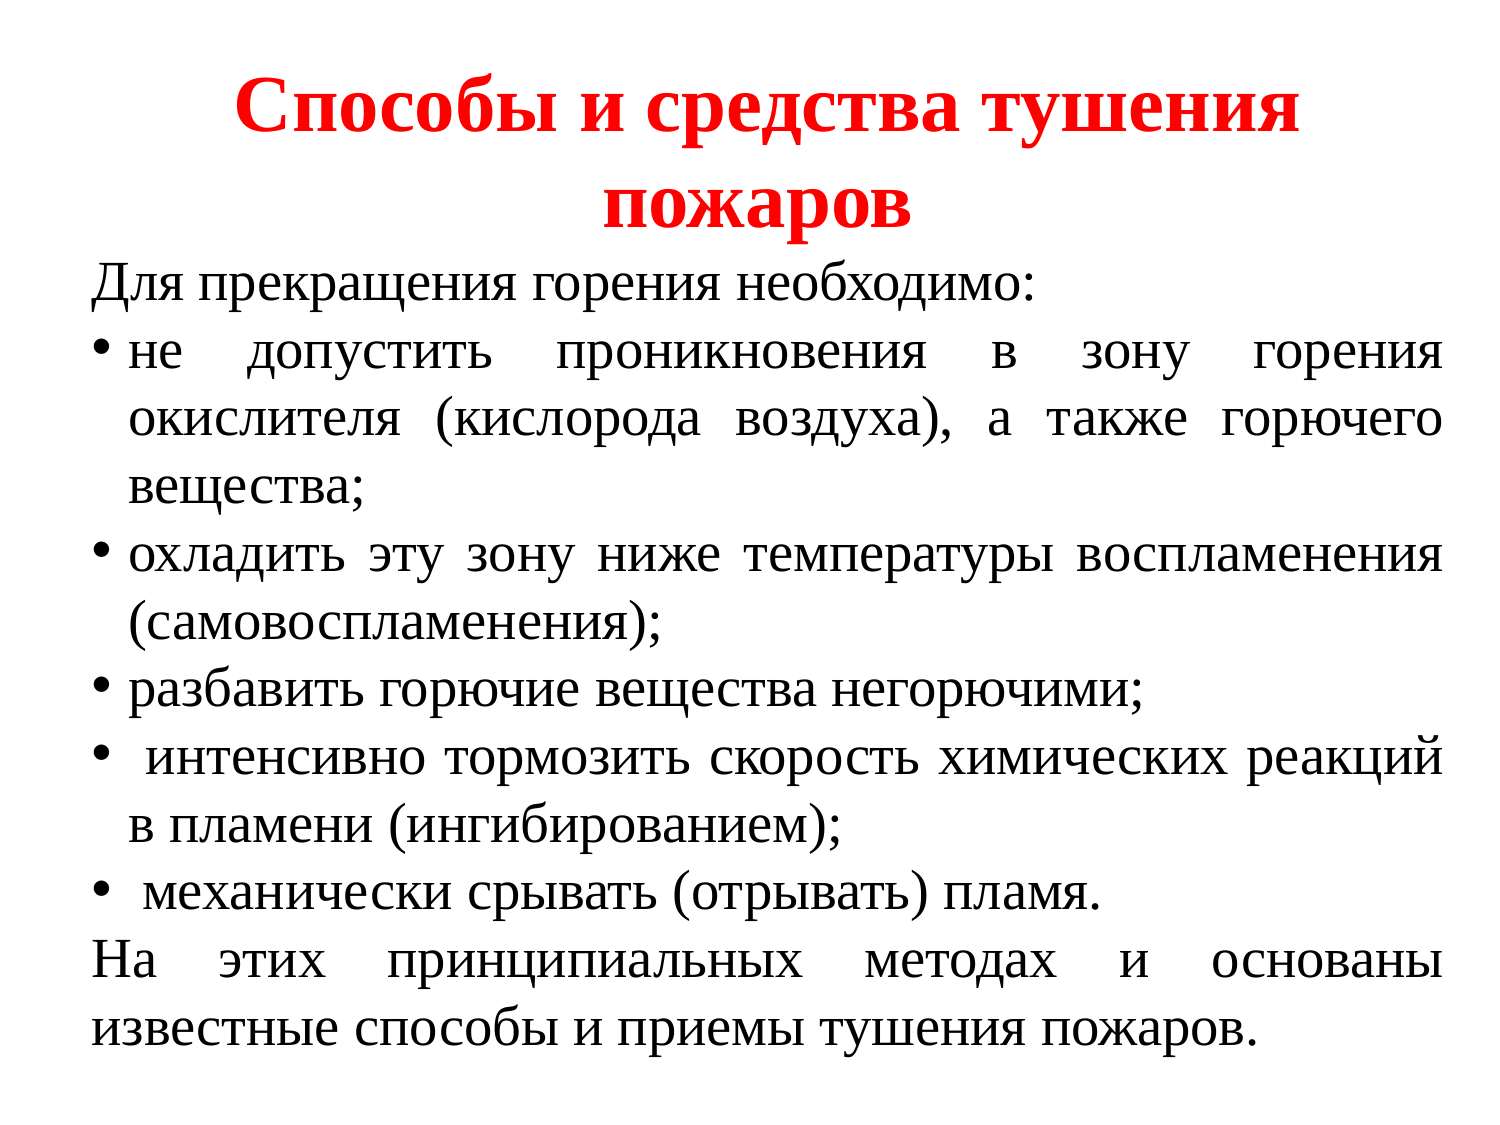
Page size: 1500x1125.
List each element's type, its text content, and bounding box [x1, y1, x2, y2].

list Способы и средства тушения пожаров Для прекращения горения необходимо: не допустить проникновения в зону горения окислителя (кислорода воздуха), а также горючего вещества; охладить эту зону ниже температуры воспламенения (самовоспламенения); разбавить горючие вещества негорючими; интенсивно тормозить скорость химических реакций в пламени (ингибированием); механически срывать (отрывать) пламя. На этих принципиальных методах и основаны известные способы и приемы тушения пожаров. [76, 42, 1459, 1071]
